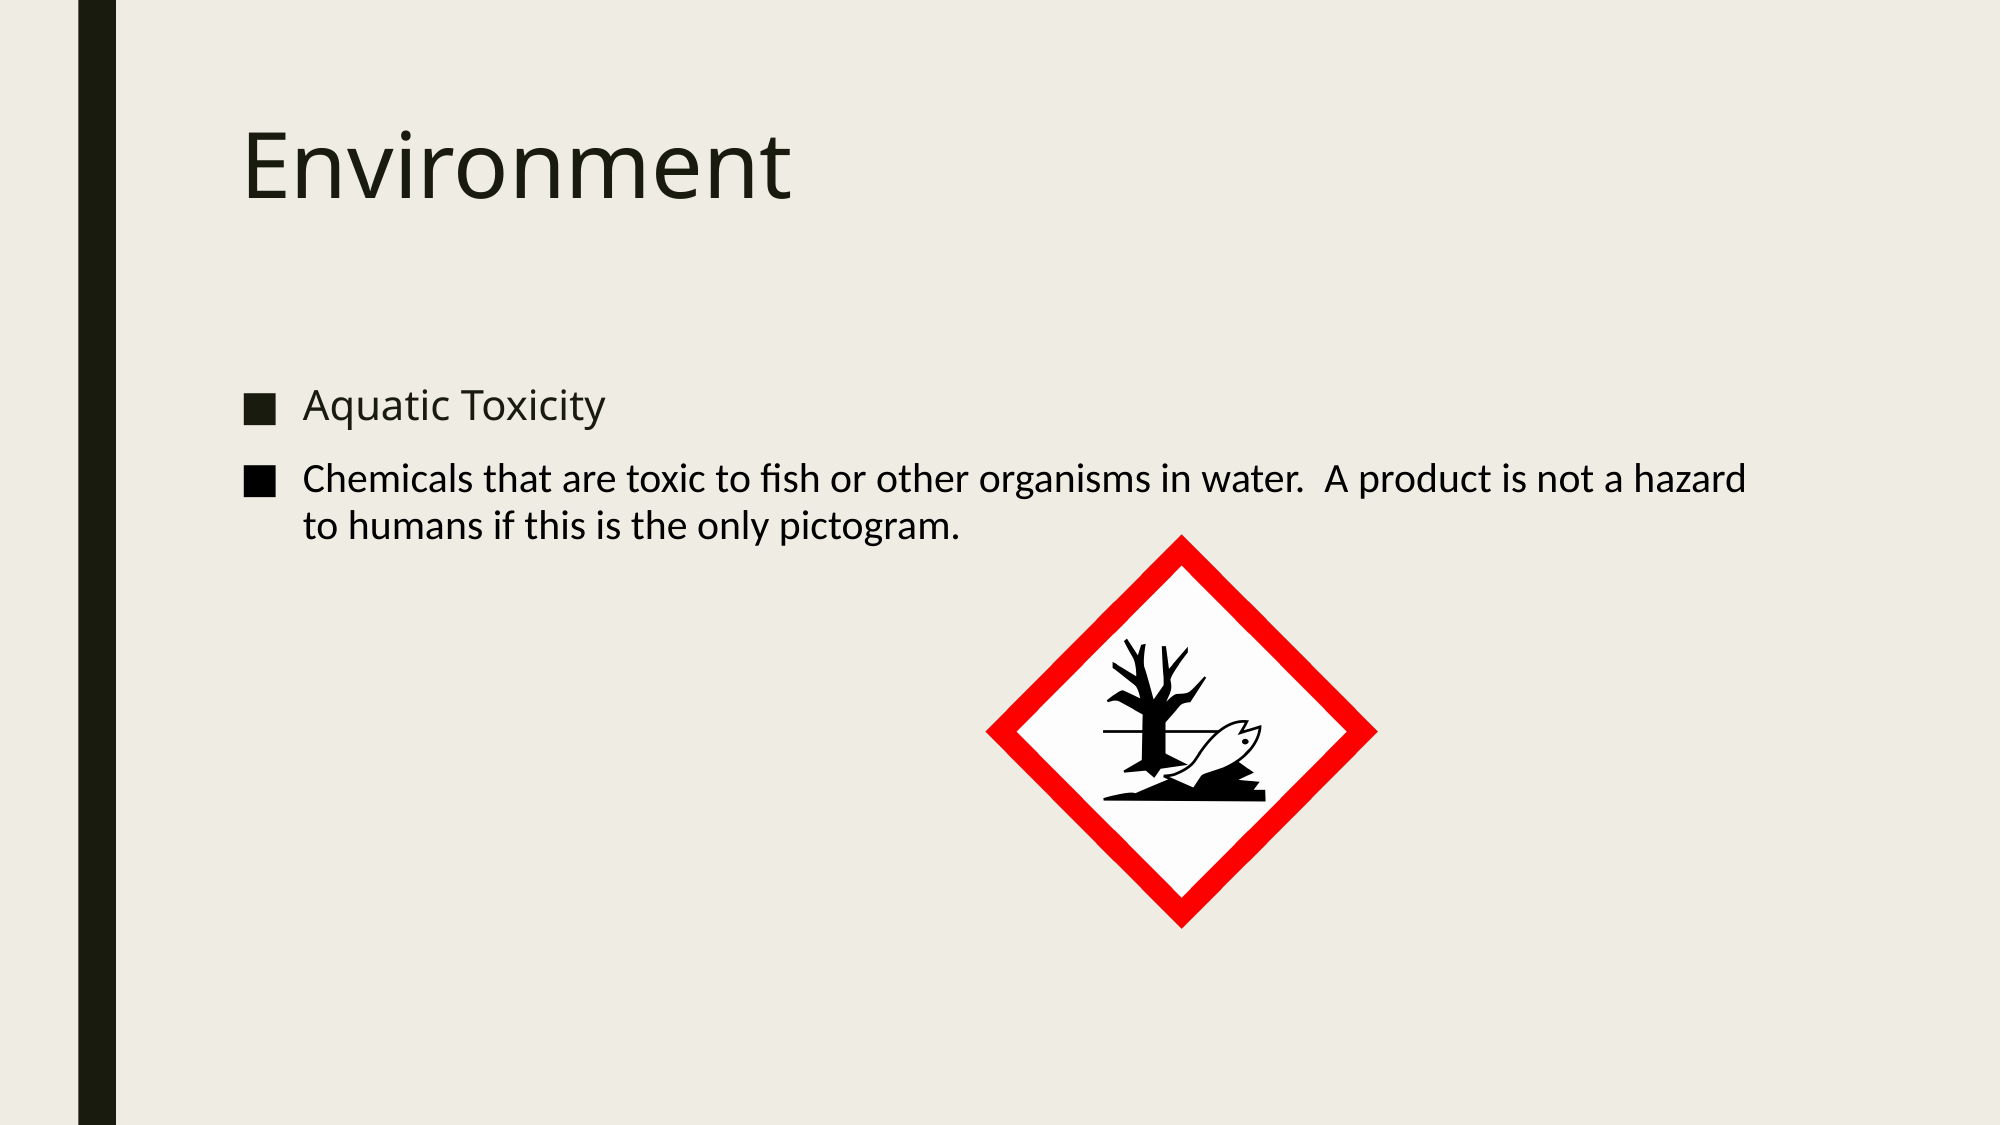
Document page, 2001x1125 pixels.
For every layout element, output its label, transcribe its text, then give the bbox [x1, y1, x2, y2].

list Aquatic Toxicity Chemicals that are toxic to fish or other organisms in water. A product is not a hazard to humans if this is the only pictogram. [225, 375, 1800, 963]
picture [980, 530, 1382, 933]
title Environment [225, 112, 1800, 357]
